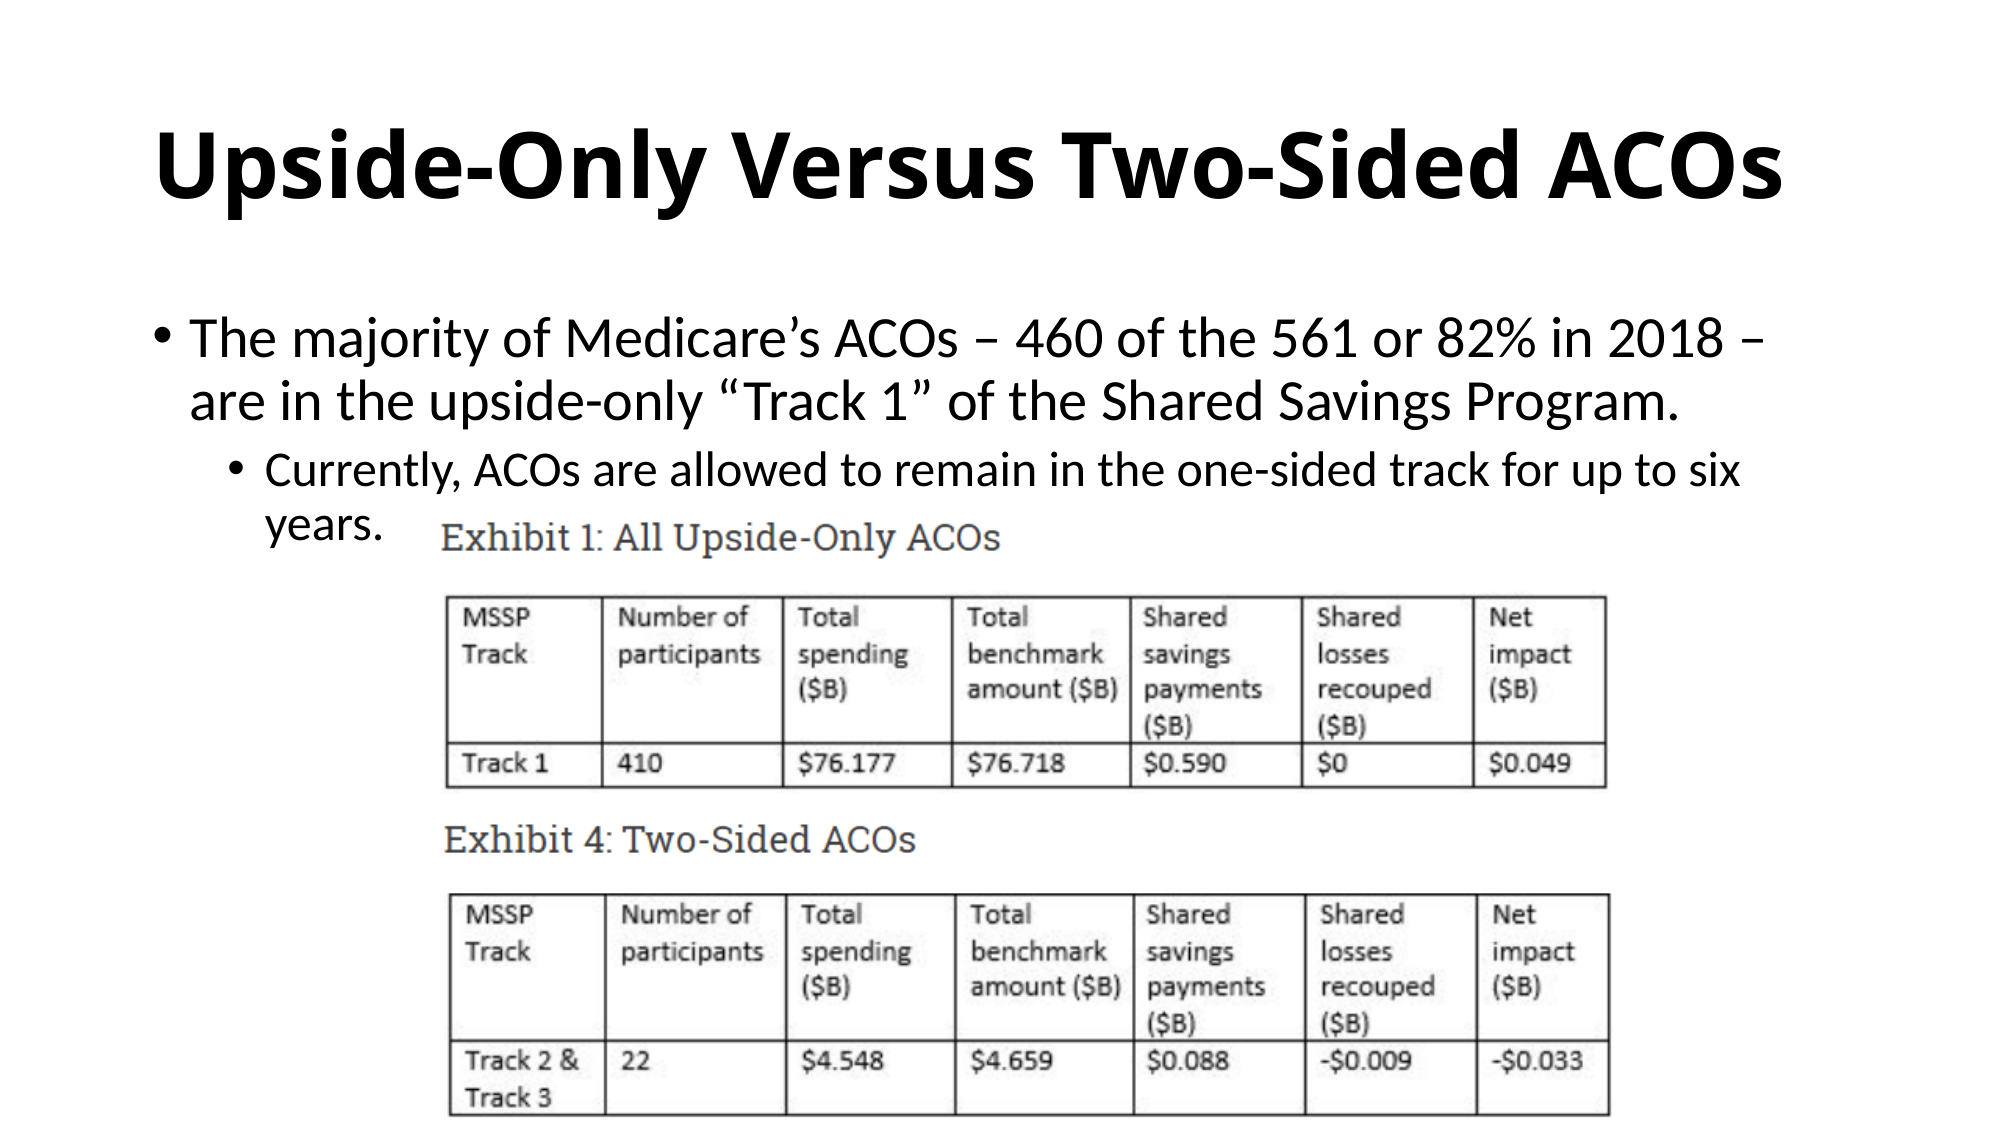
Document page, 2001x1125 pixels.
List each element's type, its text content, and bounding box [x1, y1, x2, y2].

list The majority of Medicare’s ACOs – 460 of the 561 or 82% in 2018 – are in the upside-only “Track 1” of the Shared Savings Program. Currently, ACOs are allowed to remain in the one-sided track for up to six years. [137, 299, 1863, 1014]
picture [440, 817, 1619, 1125]
picture [440, 518, 1614, 794]
title Upside-Only Versus Two-Sided ACOs [137, 59, 1863, 278]
